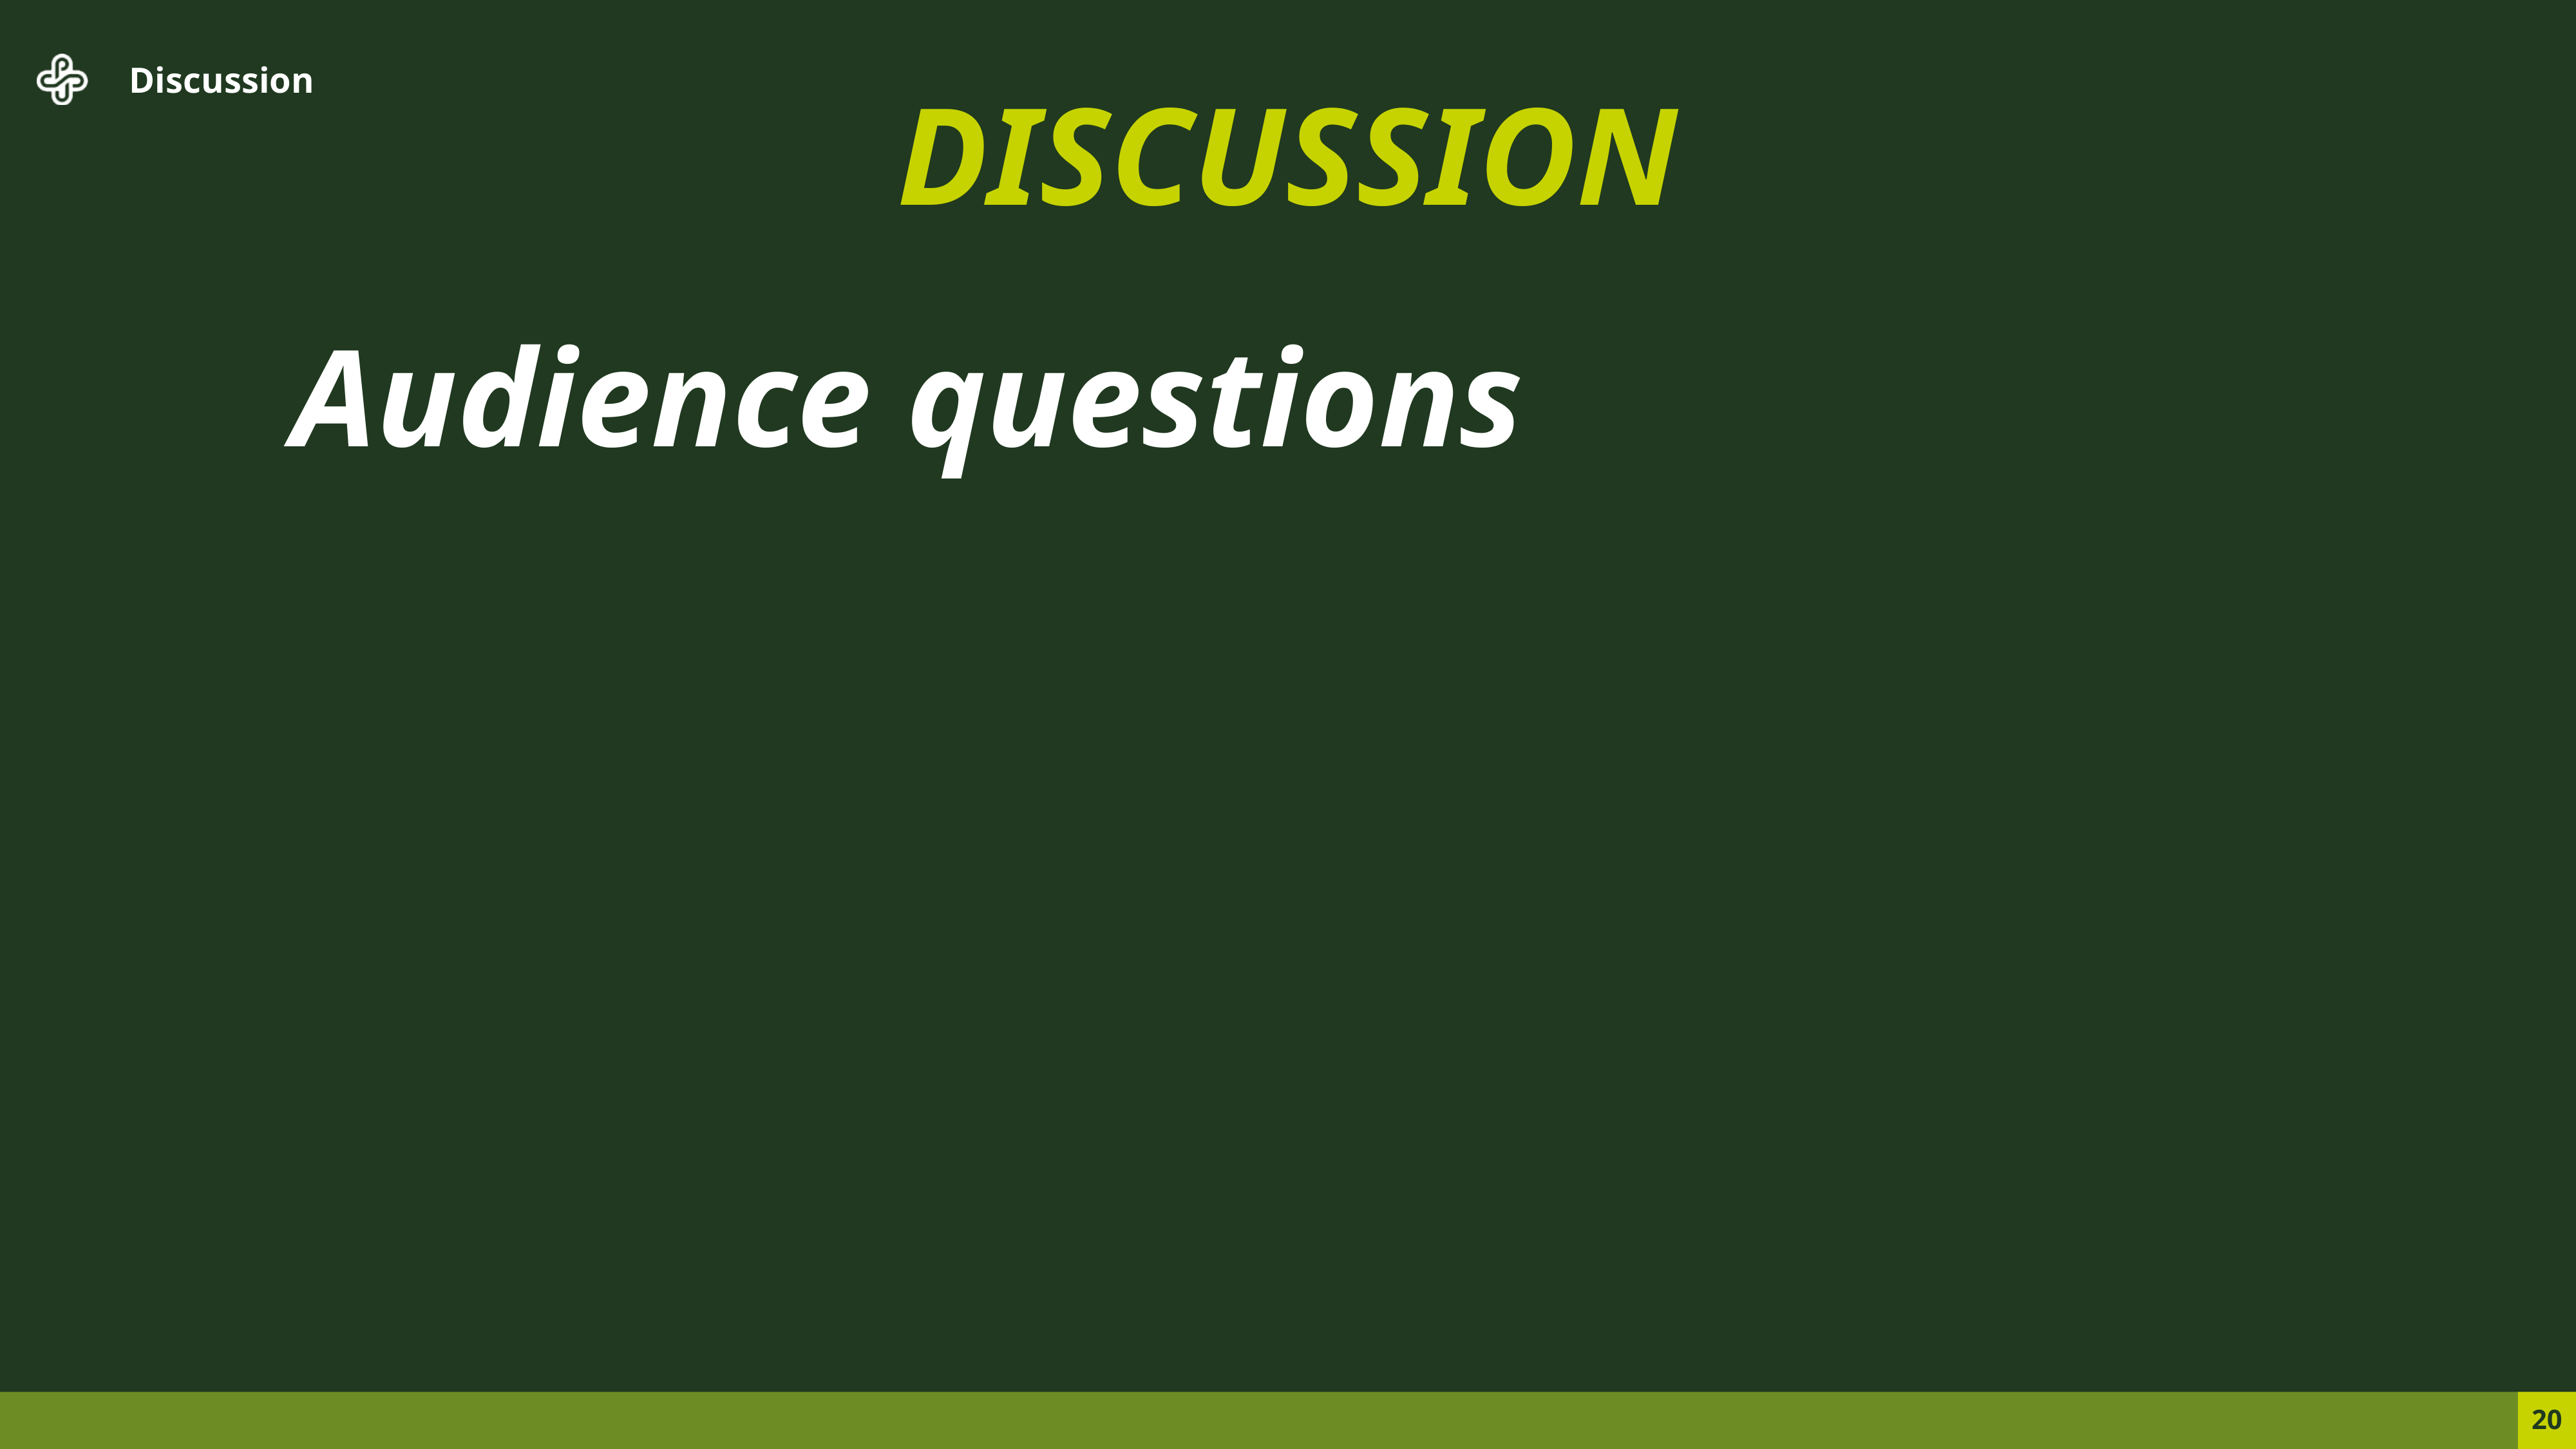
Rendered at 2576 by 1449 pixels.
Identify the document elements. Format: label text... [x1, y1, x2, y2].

text_box Discussion [129, 58, 983, 100]
text_box [0, 1392, 2517, 1449]
picture [36, 53, 90, 105]
text_box DISCUSSION [0, 104, 2576, 248]
text_box Audience questions [292, 346, 2362, 489]
slide_number 20 [2517, 1391, 2576, 1449]
